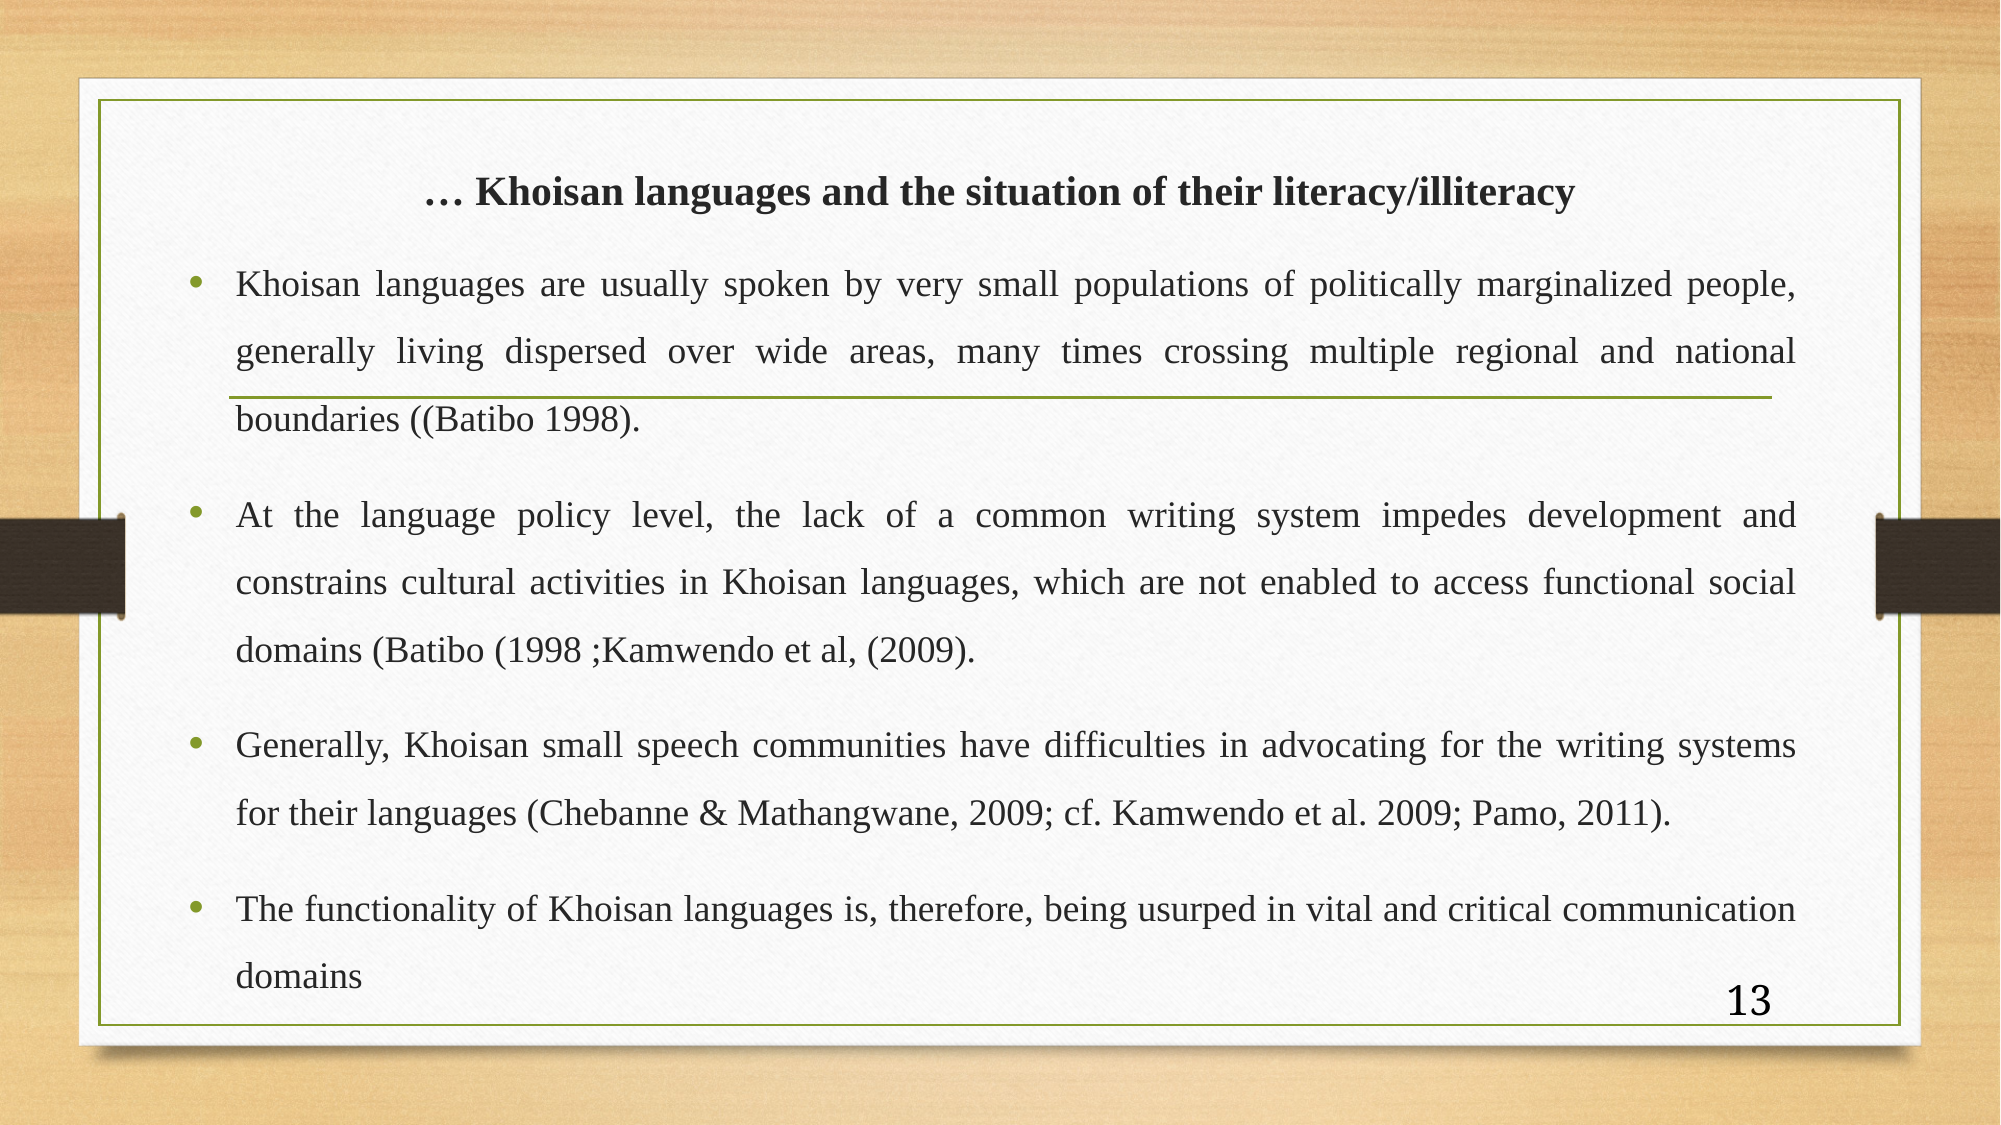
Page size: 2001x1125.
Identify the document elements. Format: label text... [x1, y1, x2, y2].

slide_number 13 [1698, 979, 1788, 1025]
list Khoisan languages are usually spoken by very small populations of politically marginalized people, generally living dispersed over wide areas, many times crossing multiple regional and national boundaries ((Batibo 1998). At the language policy level, the lack of a common writing system impedes development and constrains cultural activities in Khoisan languages, which are not enabled to access functional social domains (Batibo (1998 ;Kamwendo et al, (2009). Generally, Khoisan small speech communities have difficulties in advocating for the writing systems for their languages (Chebanne & Mathangwane, 2009; cf. Kamwendo et al. 2009; Pamo, 2011). The functionality of Khoisan languages is, therefore, being usurped in vital and critical communication domains [173, 228, 1814, 964]
picture [0, 0, 2001, 1125]
title … Khoisan languages and the situation of their literacy/illiteracy [212, 148, 1788, 228]
